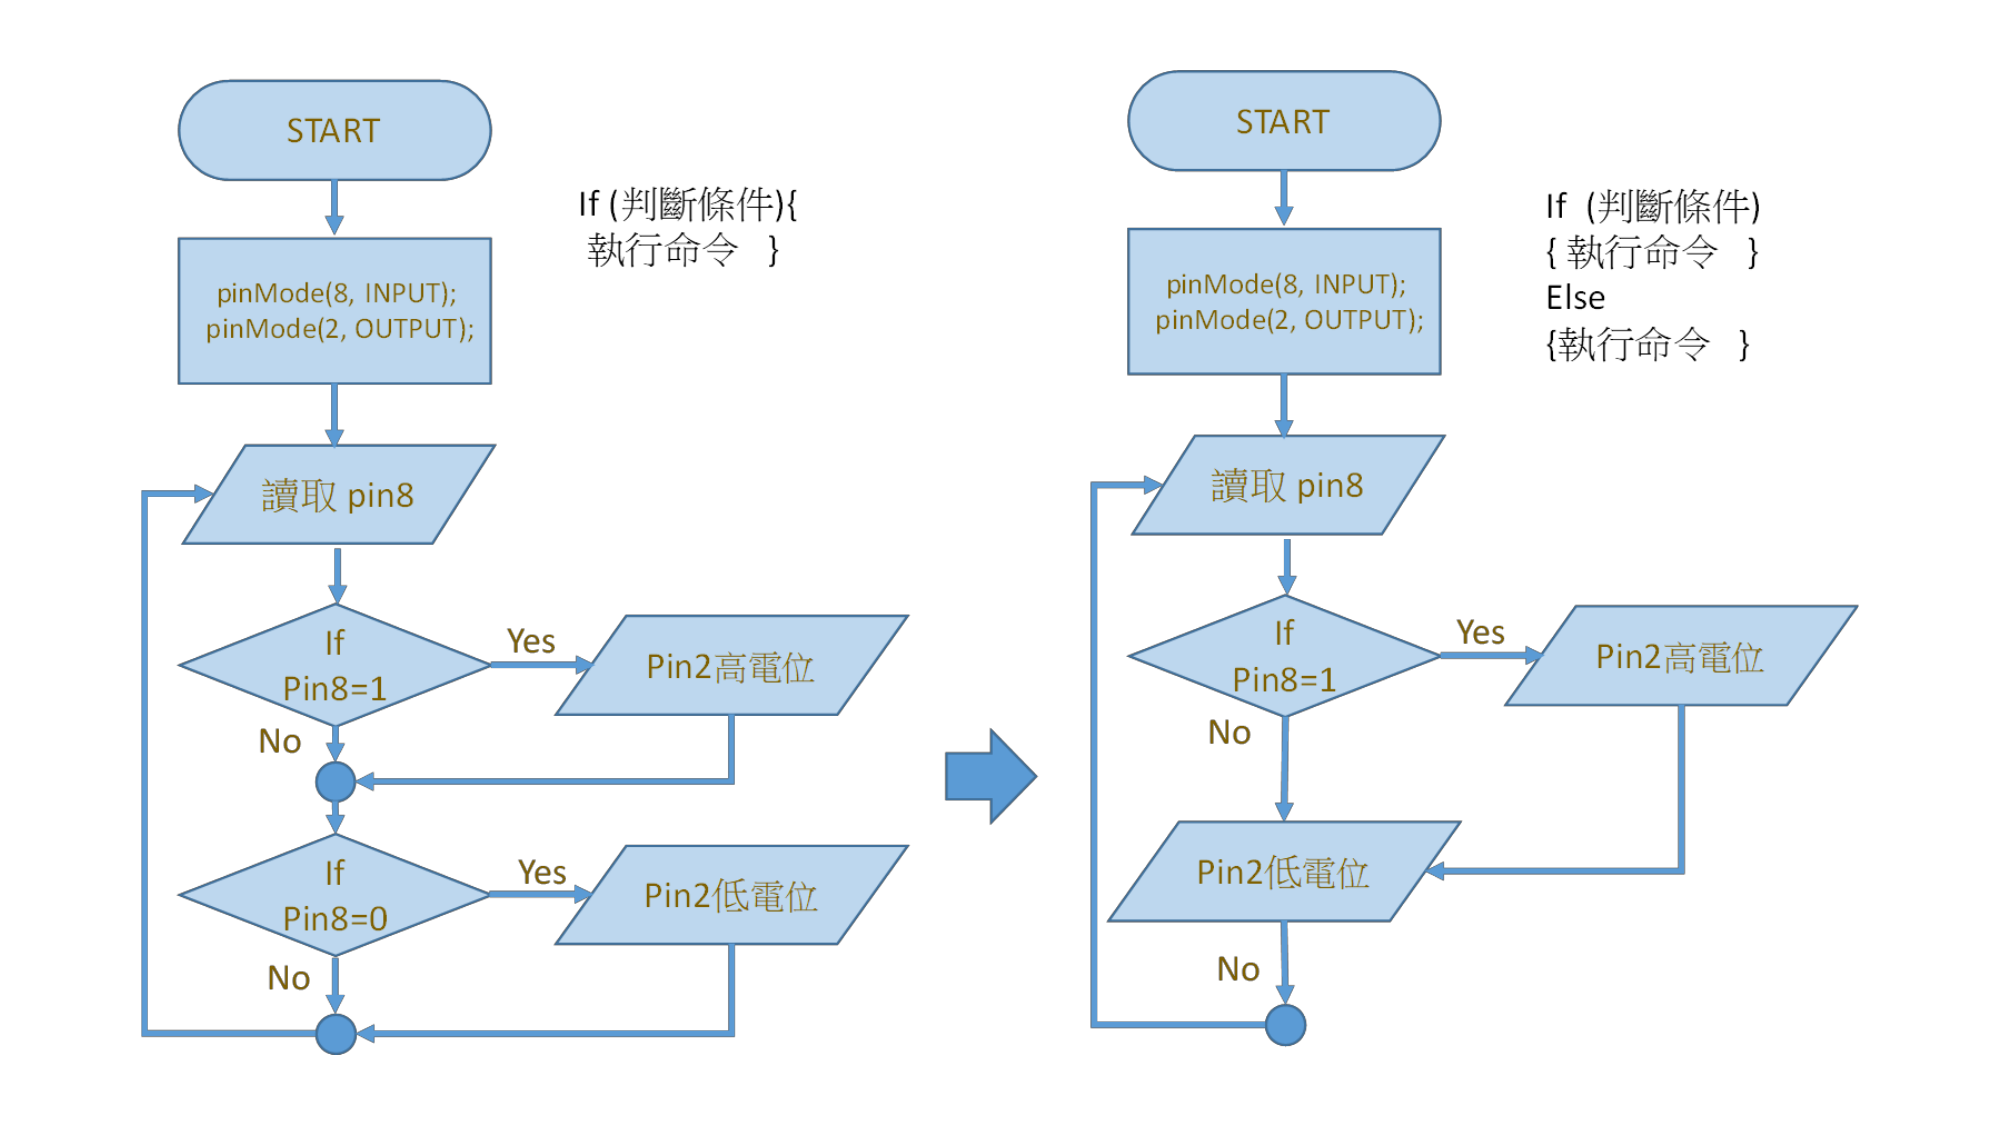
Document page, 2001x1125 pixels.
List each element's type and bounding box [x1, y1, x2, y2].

picture [141, 69, 1859, 1056]
